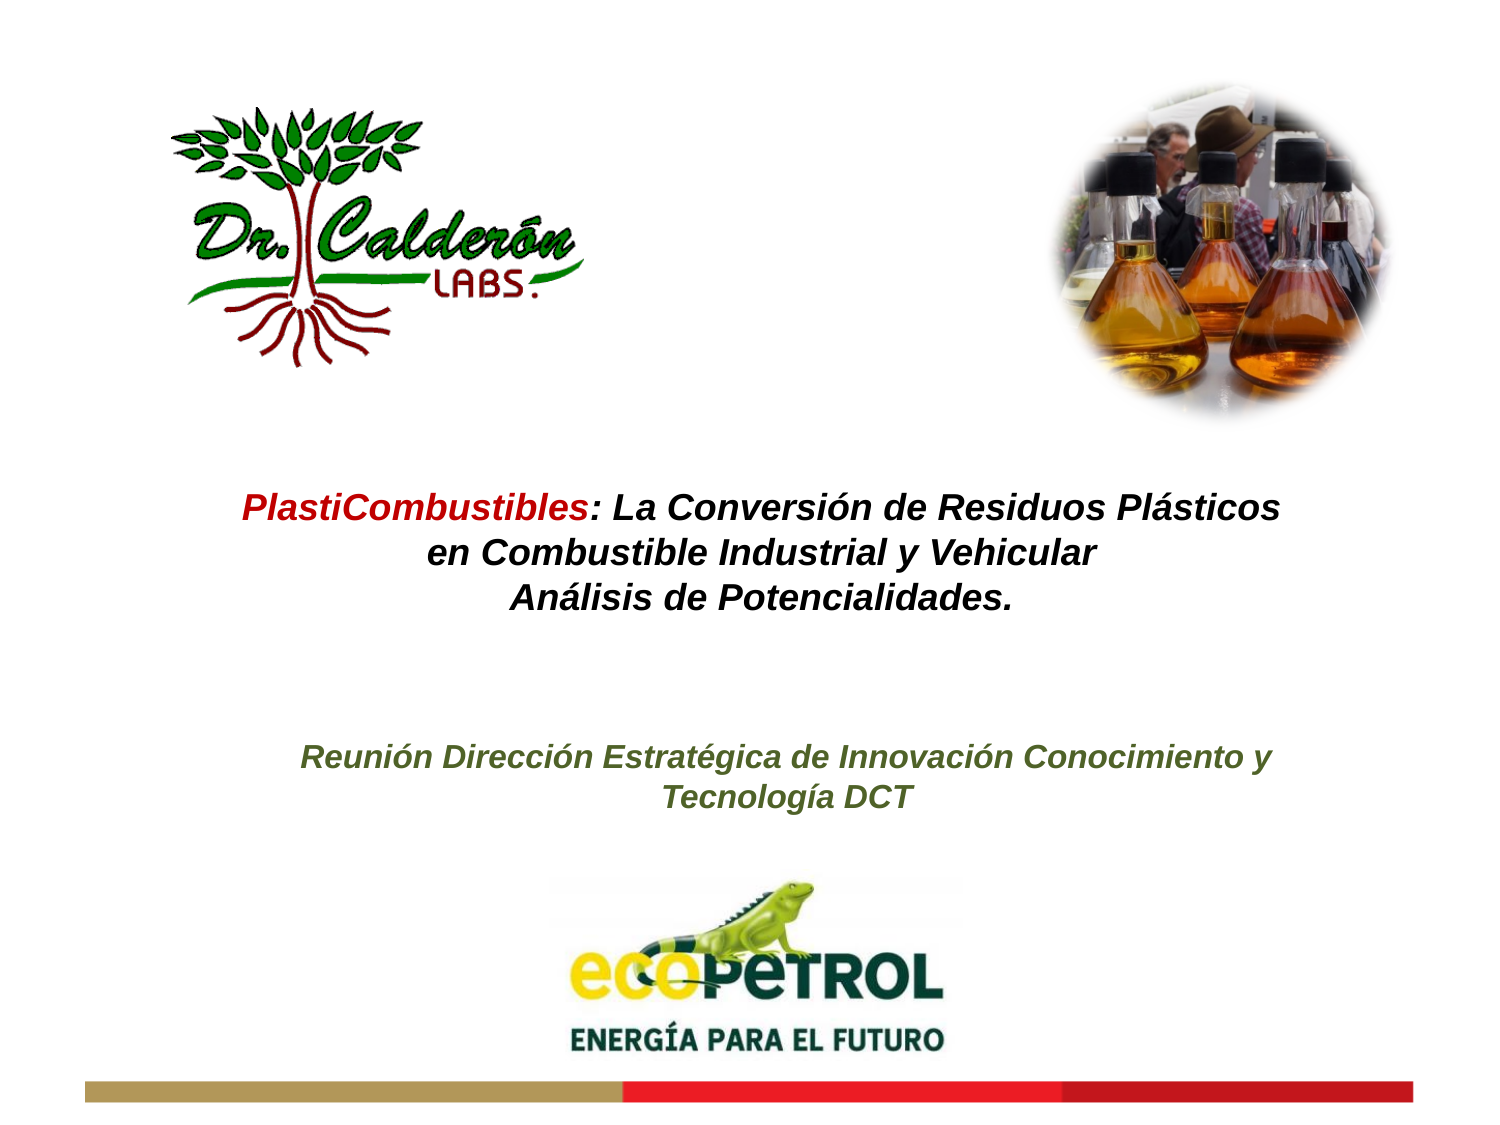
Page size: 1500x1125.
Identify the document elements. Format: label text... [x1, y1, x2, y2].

picture [84, 1080, 1415, 1107]
text_box PlastiCombustibles: La Conversión de Residuos Plásticos en Combustible Industrial y Vehicular Análisis de Potencialidades. [206, 444, 1317, 657]
text_box Reunión Dirección Estratégica de Innovación Conocimiento y Tecnología DCT [231, 668, 1342, 882]
picture [170, 107, 585, 369]
picture [1042, 76, 1400, 433]
picture [548, 869, 963, 1062]
